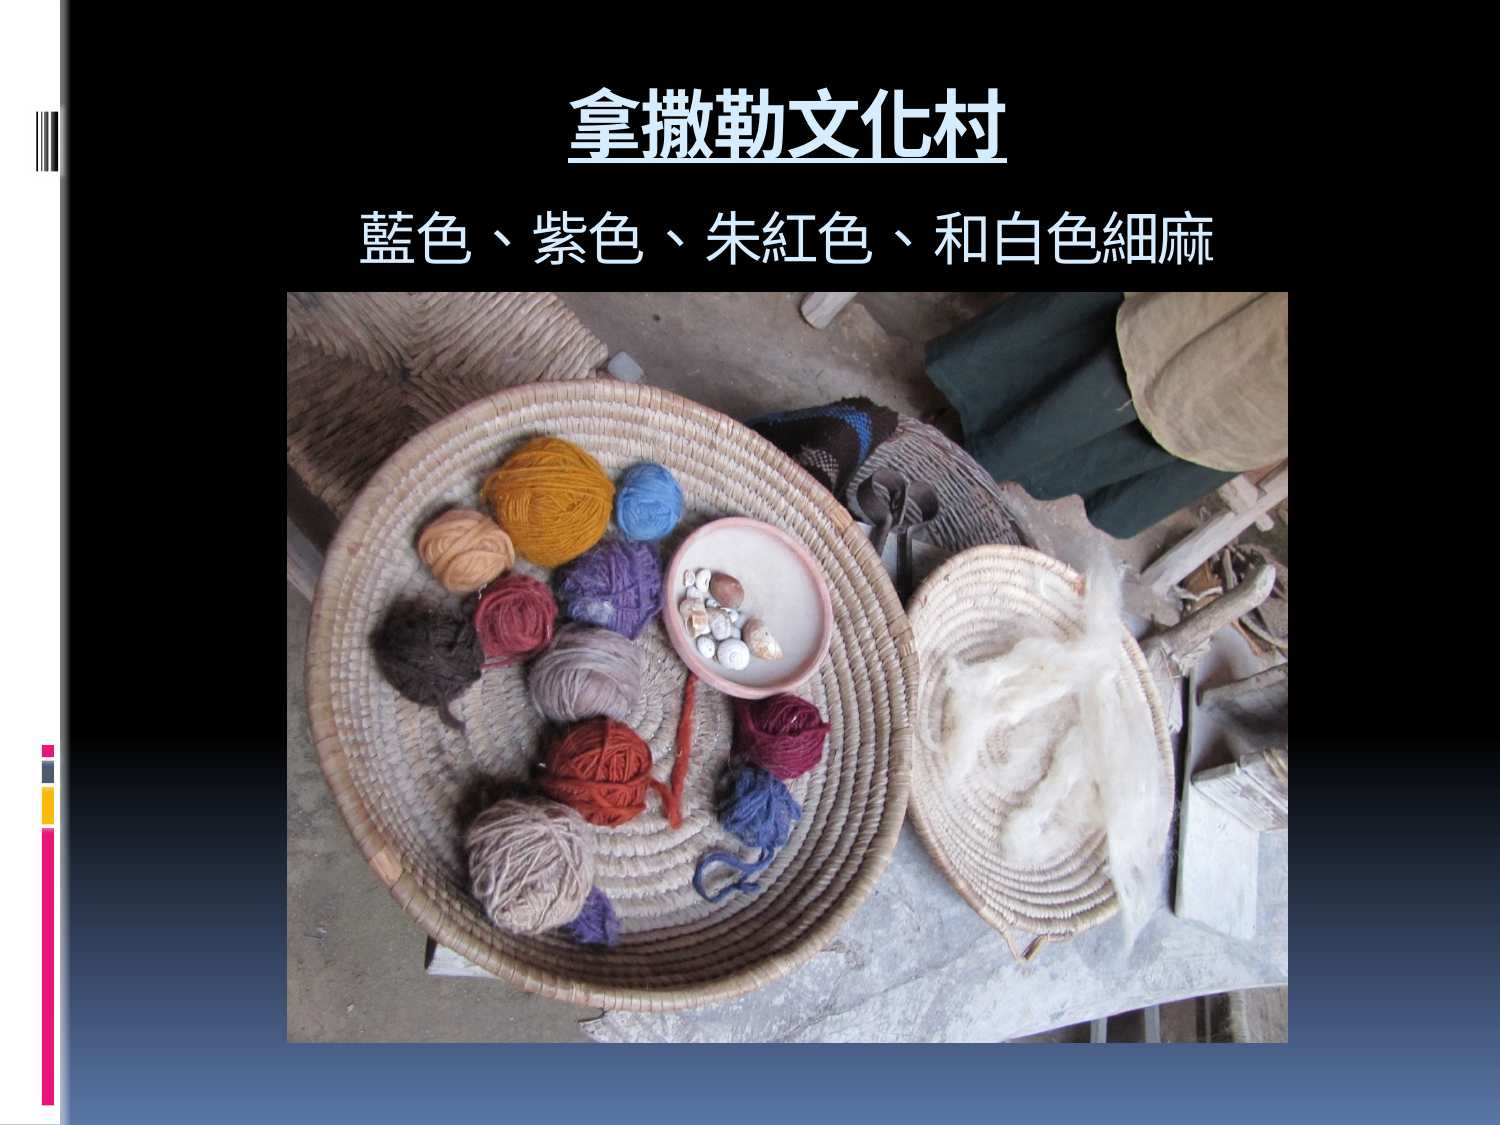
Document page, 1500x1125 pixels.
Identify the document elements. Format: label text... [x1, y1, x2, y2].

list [287, 292, 1288, 1044]
title 拿撒勒文化村 藍色、紫色、朱紅色、和白色細麻 [150, 24, 1425, 275]
